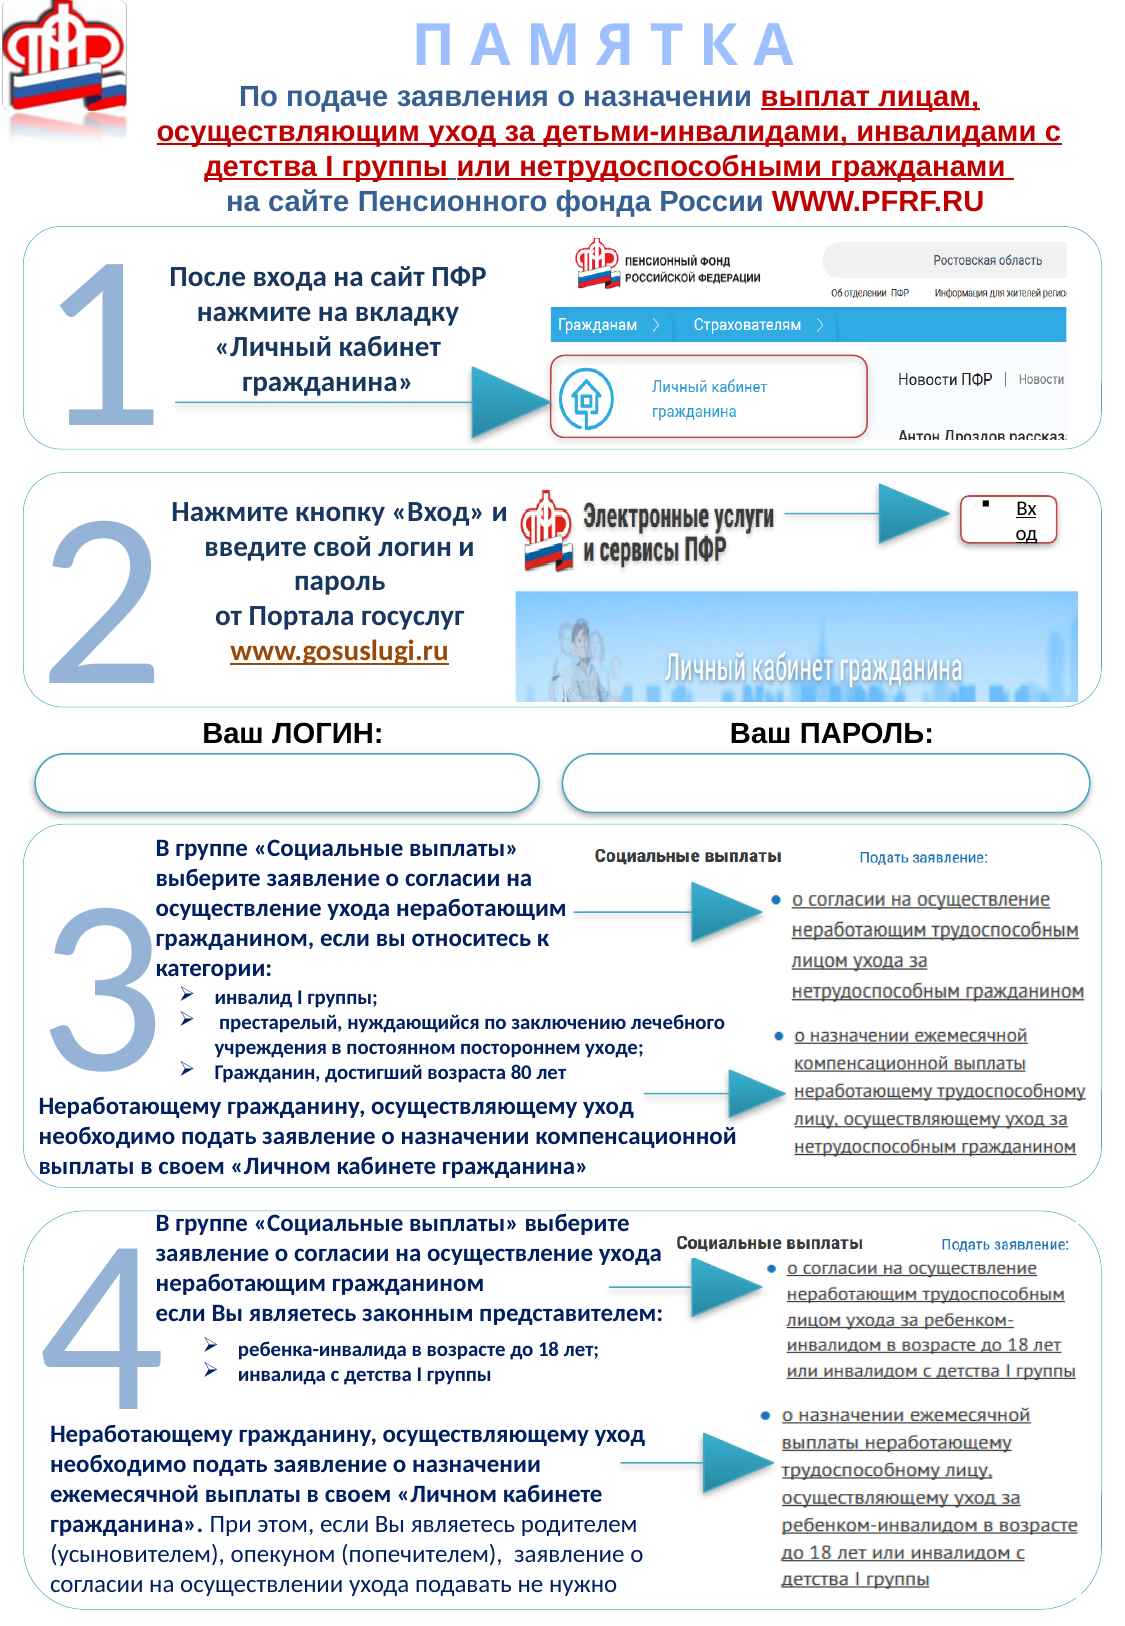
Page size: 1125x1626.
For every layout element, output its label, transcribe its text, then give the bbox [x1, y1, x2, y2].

text_box После входа на сайт ПФР нажмите на вкладку «Личный кабинет гражданина» [140, 249, 516, 405]
text_box [176, 224, 1104, 452]
text_box [176, 470, 1104, 692]
text_box 4 [23, 1152, 176, 1468]
picture [585, 835, 1081, 872]
picture [749, 1398, 1082, 1598]
text_box [680, 1208, 1104, 1594]
text_box [471, 385, 545, 439]
text_box инвалид I группы; престарелый, нуждающийся по заключению лечебного учреждения в постоянном постороннем уходе; Гражданин, достигший возраста 80 лет [164, 976, 768, 1082]
text_box [680, 1266, 744, 1318]
text_box [610, 882, 756, 943]
text_box [176, 822, 1104, 1190]
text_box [34, 484, 1091, 813]
text_box Неработающему гражданину, осуществляющему уход необходимо подать заявление о назначении ежемесячной выплаты в своем «Личном кабинете гражданина». При этом, если Вы являетесь родителем (усыновителем), опекуном (попечителем), заявление о согласии на осуществлении ухода подавать не нужно [35, 1410, 668, 1605]
text_box [56, 1471, 1067, 1612]
picture [0, 0, 130, 145]
text_box В группе «Социальные выплаты» выберите заявление о согласии на осуществление ухода неработающим гражданином, если вы относитесь к категории: [140, 824, 610, 989]
picture [667, 1222, 1091, 1395]
text_box 3 [23, 812, 176, 1082]
picture [550, 238, 1067, 441]
text_box 1 [23, 167, 176, 425]
text_box Неработающему гражданину, осуществляющему уход необходимо подать заявление о назначении компенсационной выплаты в своем «Личном кабинете гражданина» [23, 1082, 786, 1187]
text_box [668, 1432, 744, 1493]
text_box 2 [23, 425, 176, 741]
text_box В группе «Социальные выплаты» выберите заявление о согласии на осуществление ухода неработающим гражданином если Вы являетесь законным представителем: [140, 1199, 680, 1334]
picture [761, 882, 1093, 1165]
text_box [21, 1257, 35, 1588]
text_box [176, 1334, 745, 1461]
text_box ребенка-инвалида в возрасте до 18 лет; инвалида с детства I группы [187, 1328, 744, 1393]
text_box П А М Я Т К А По подаче заявления о назначении выплат лицам, осуществляющим уход за детьми-инвалидами, инвалидами с детства I группы или нетрудоспособными гражданами на сайте Пенсионного фонда России WWW.PFRF.RU [93, 0, 1125, 225]
